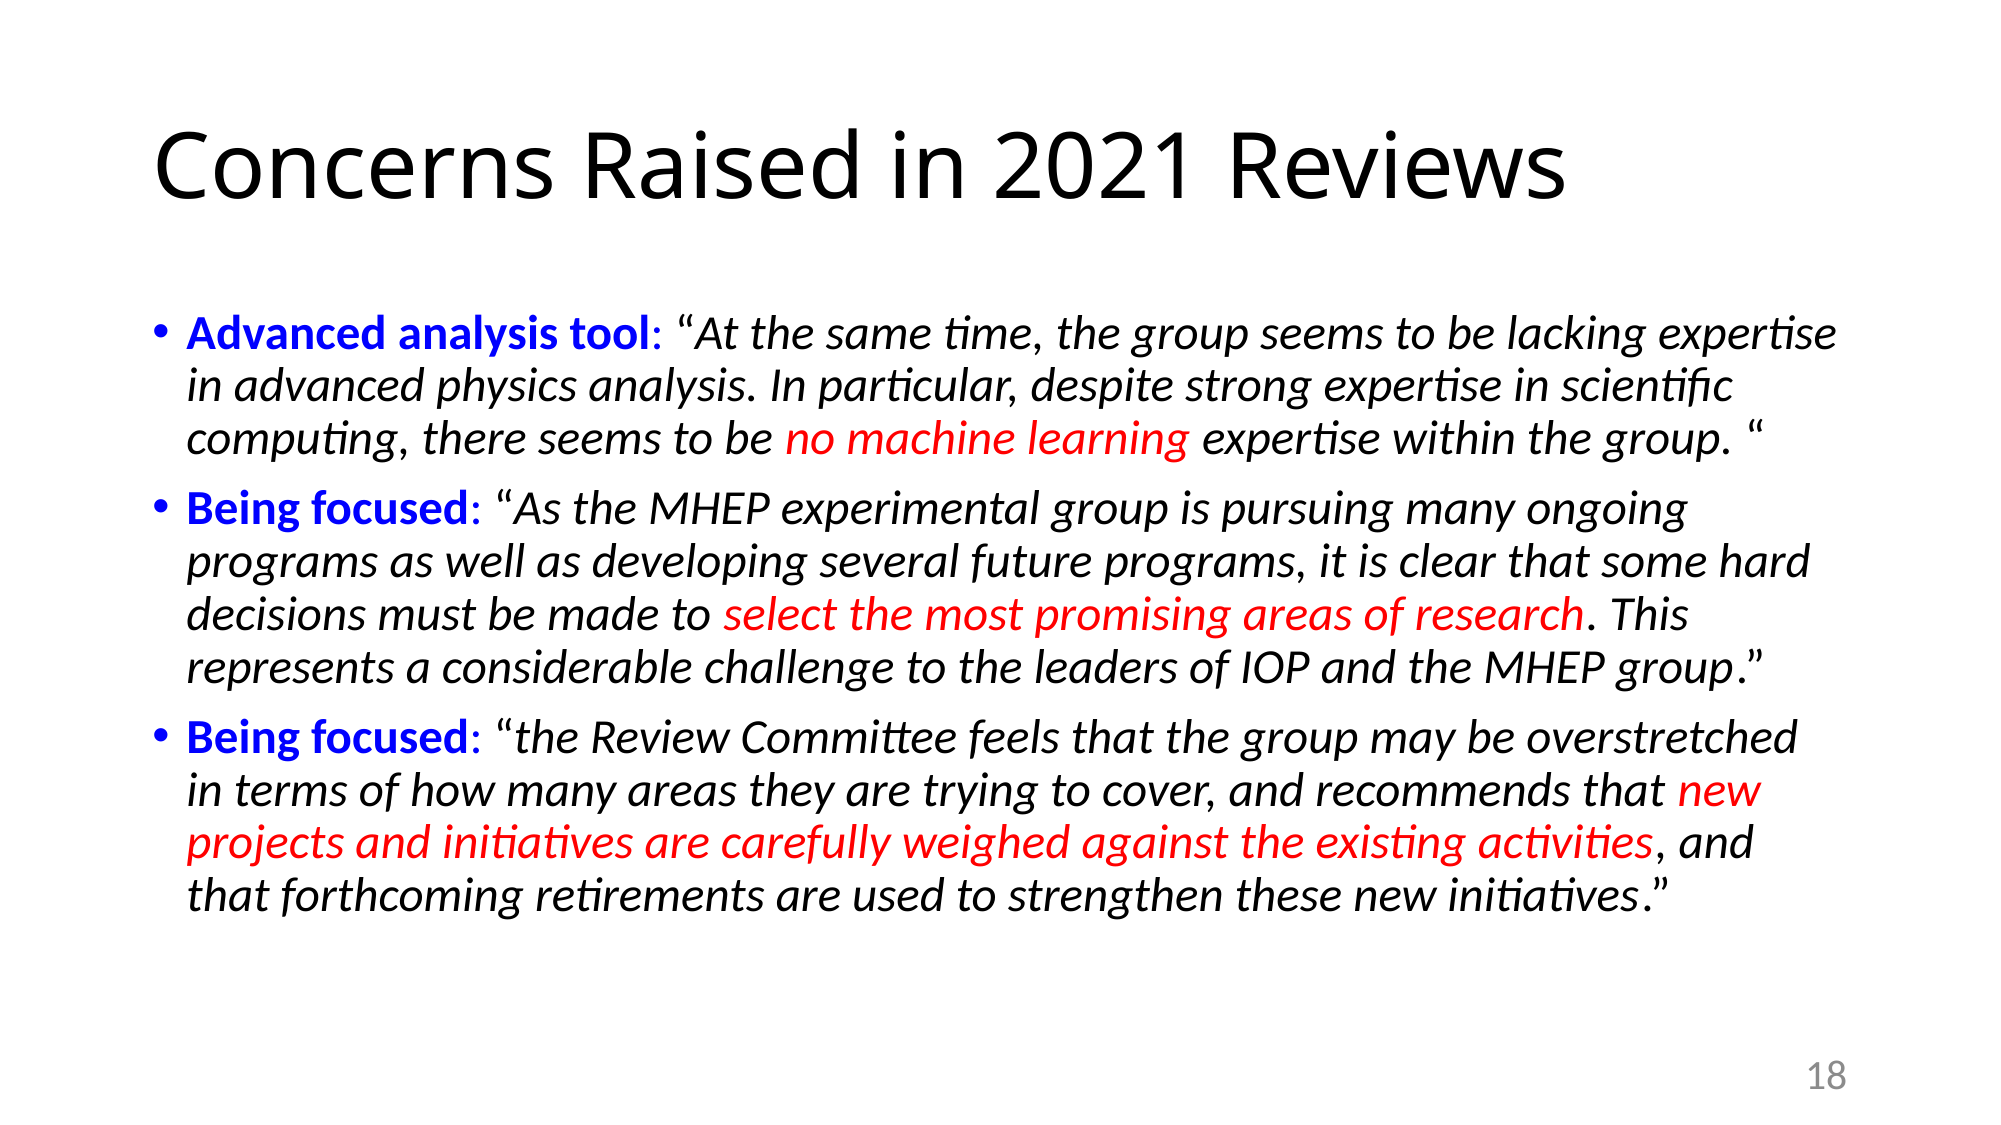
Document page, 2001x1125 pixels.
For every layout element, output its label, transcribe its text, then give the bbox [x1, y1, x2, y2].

list Advanced analysis tool: “At the same time, the group seems to be lacking expertise in advanced physics analysis. In particular, despite strong expertise in scientific computing, there seems to be no machine learning expertise within the group. “ Being focused: “As the MHEP experimental group is pursuing many ongoing programs as well as developing several future programs, it is clear that some hard decisions must be made to select the most promising areas of research. This represents a considerable challenge to the leaders of IOP and the MHEP group.” Being focused: “the Review Committee feels that the group may be overstretched in terms of how many areas they are trying to cover, and recommends that new projects and initiatives are carefully weighed against the existing activities, and that forthcoming retirements are used to strengthen these new initiatives.” [137, 299, 1863, 1014]
slide_number 18 [1412, 1042, 1863, 1103]
title Concerns Raised in 2021 Reviews [137, 59, 1863, 278]
